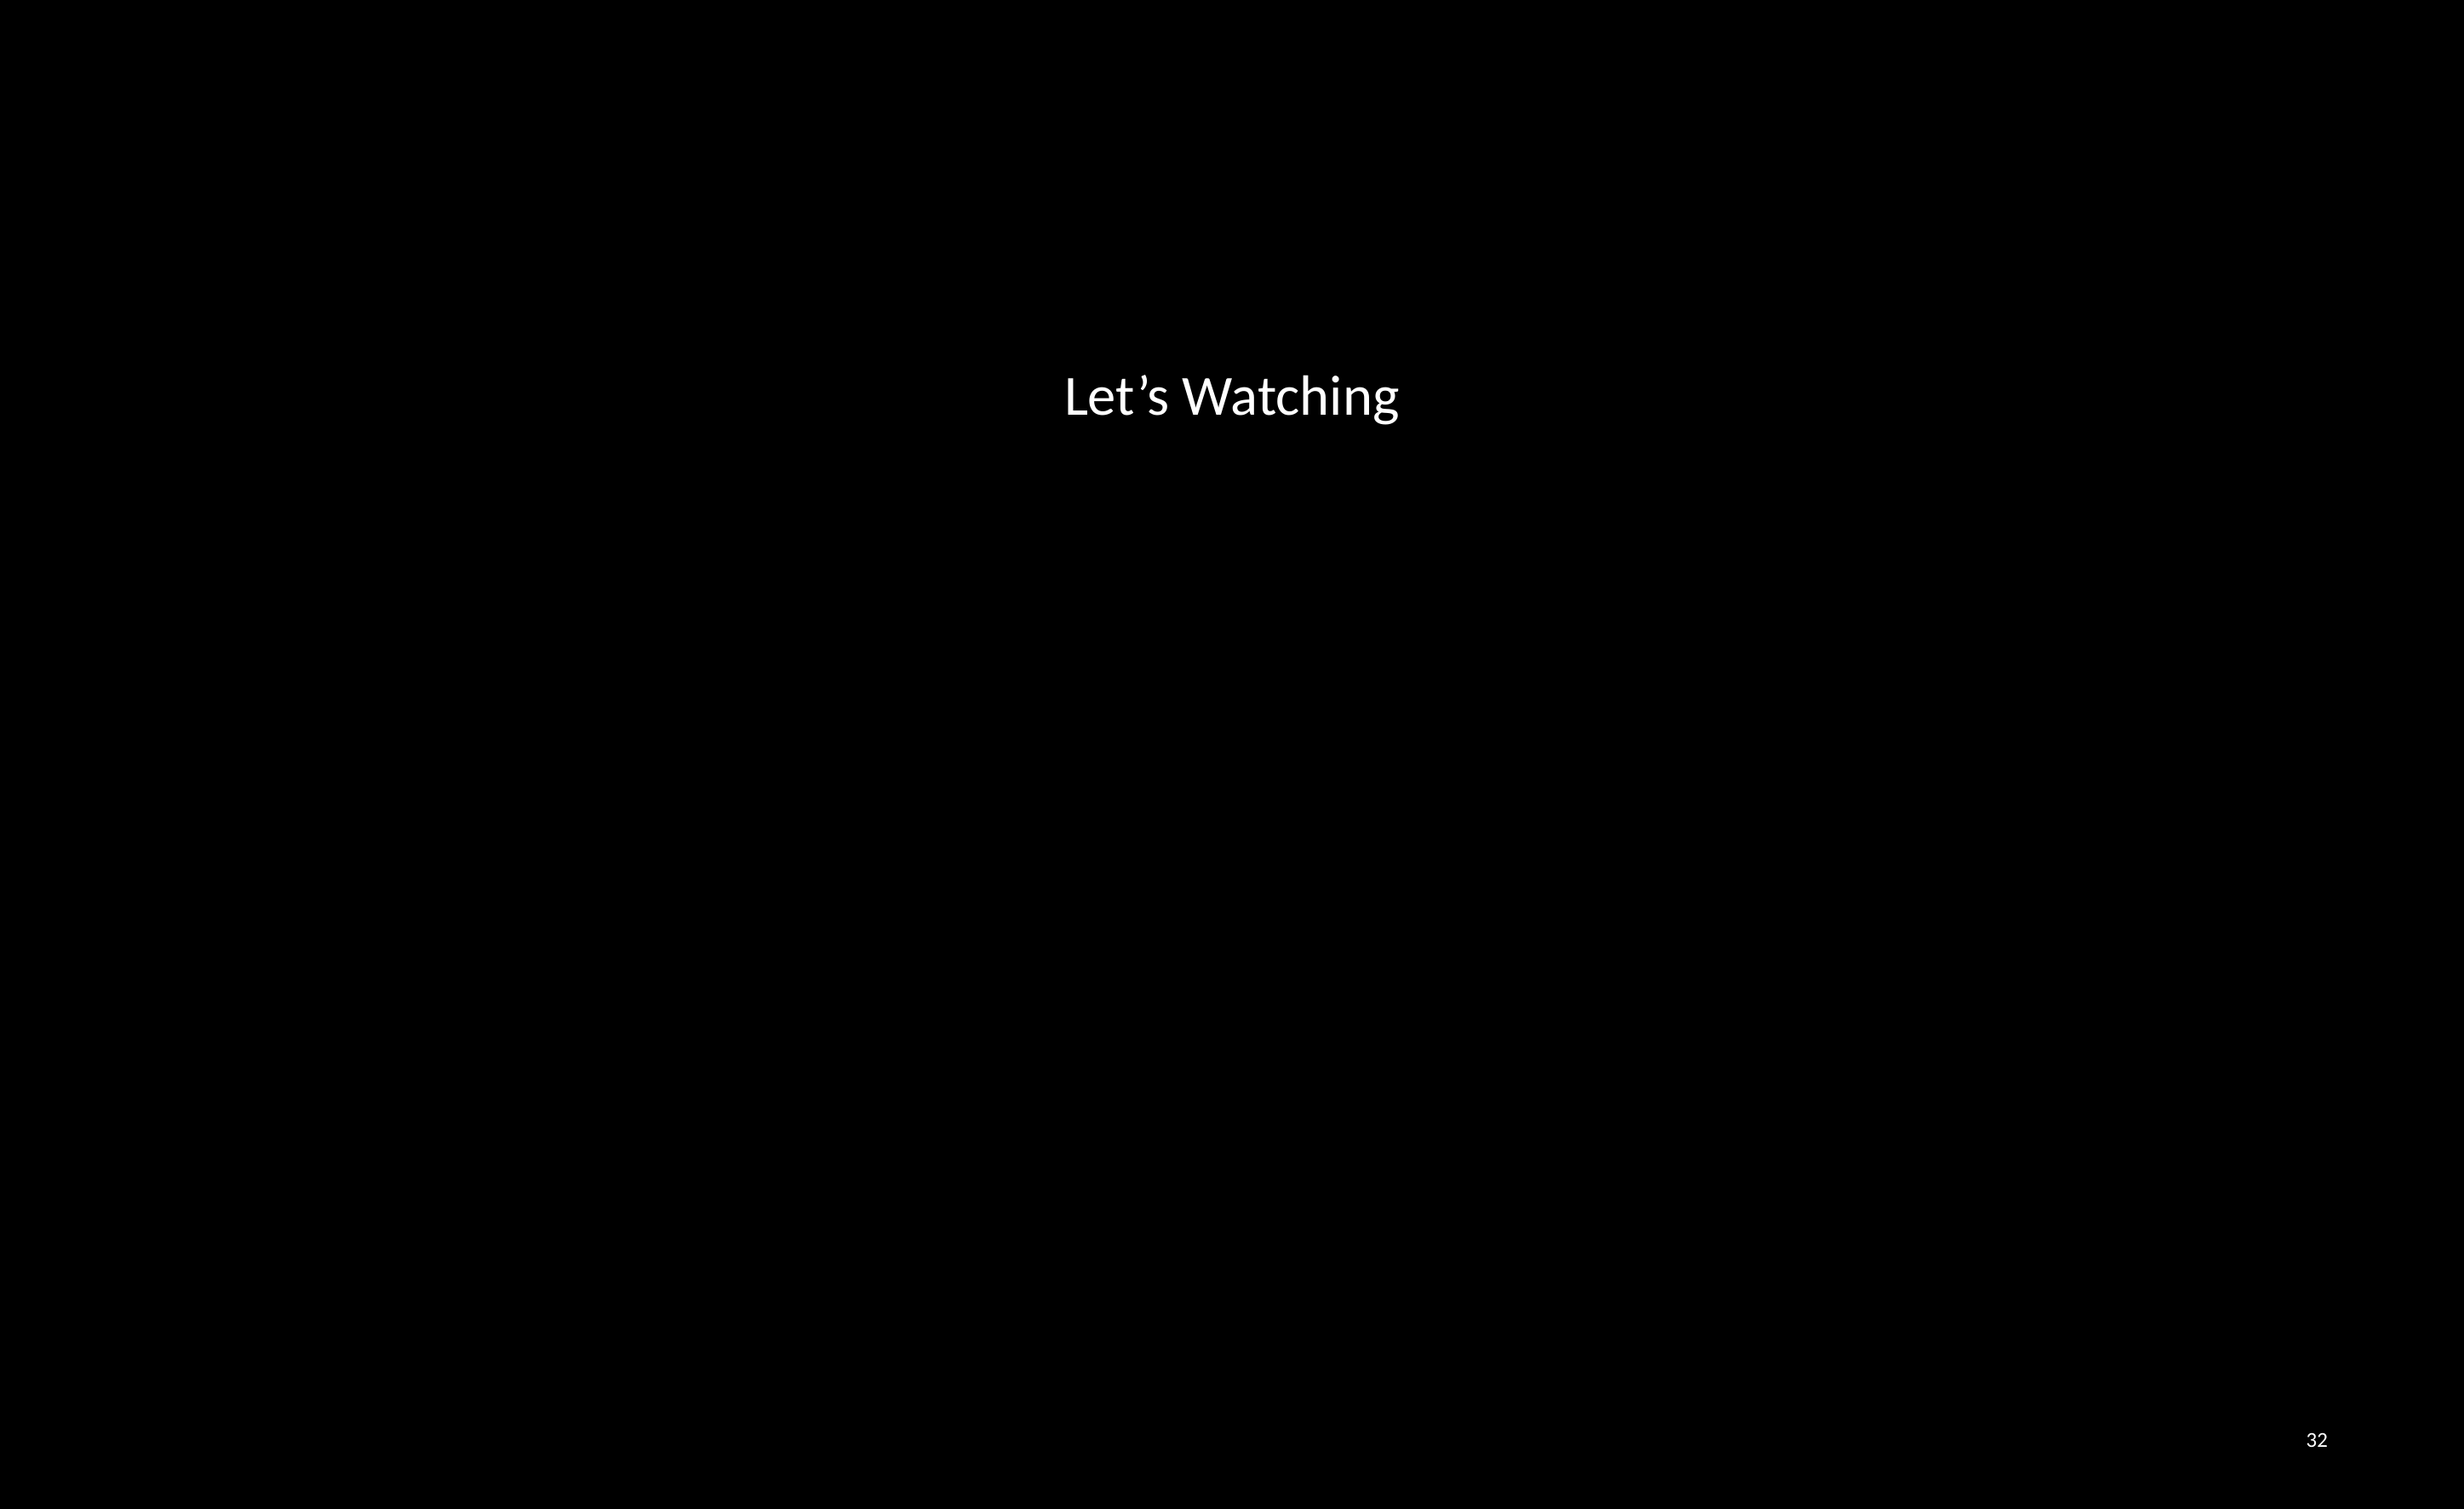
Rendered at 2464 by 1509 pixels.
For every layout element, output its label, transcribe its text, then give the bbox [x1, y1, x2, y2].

slide_number 32 [1766, 1398, 2341, 1479]
list Let’s Watching [123, 352, 2341, 1348]
